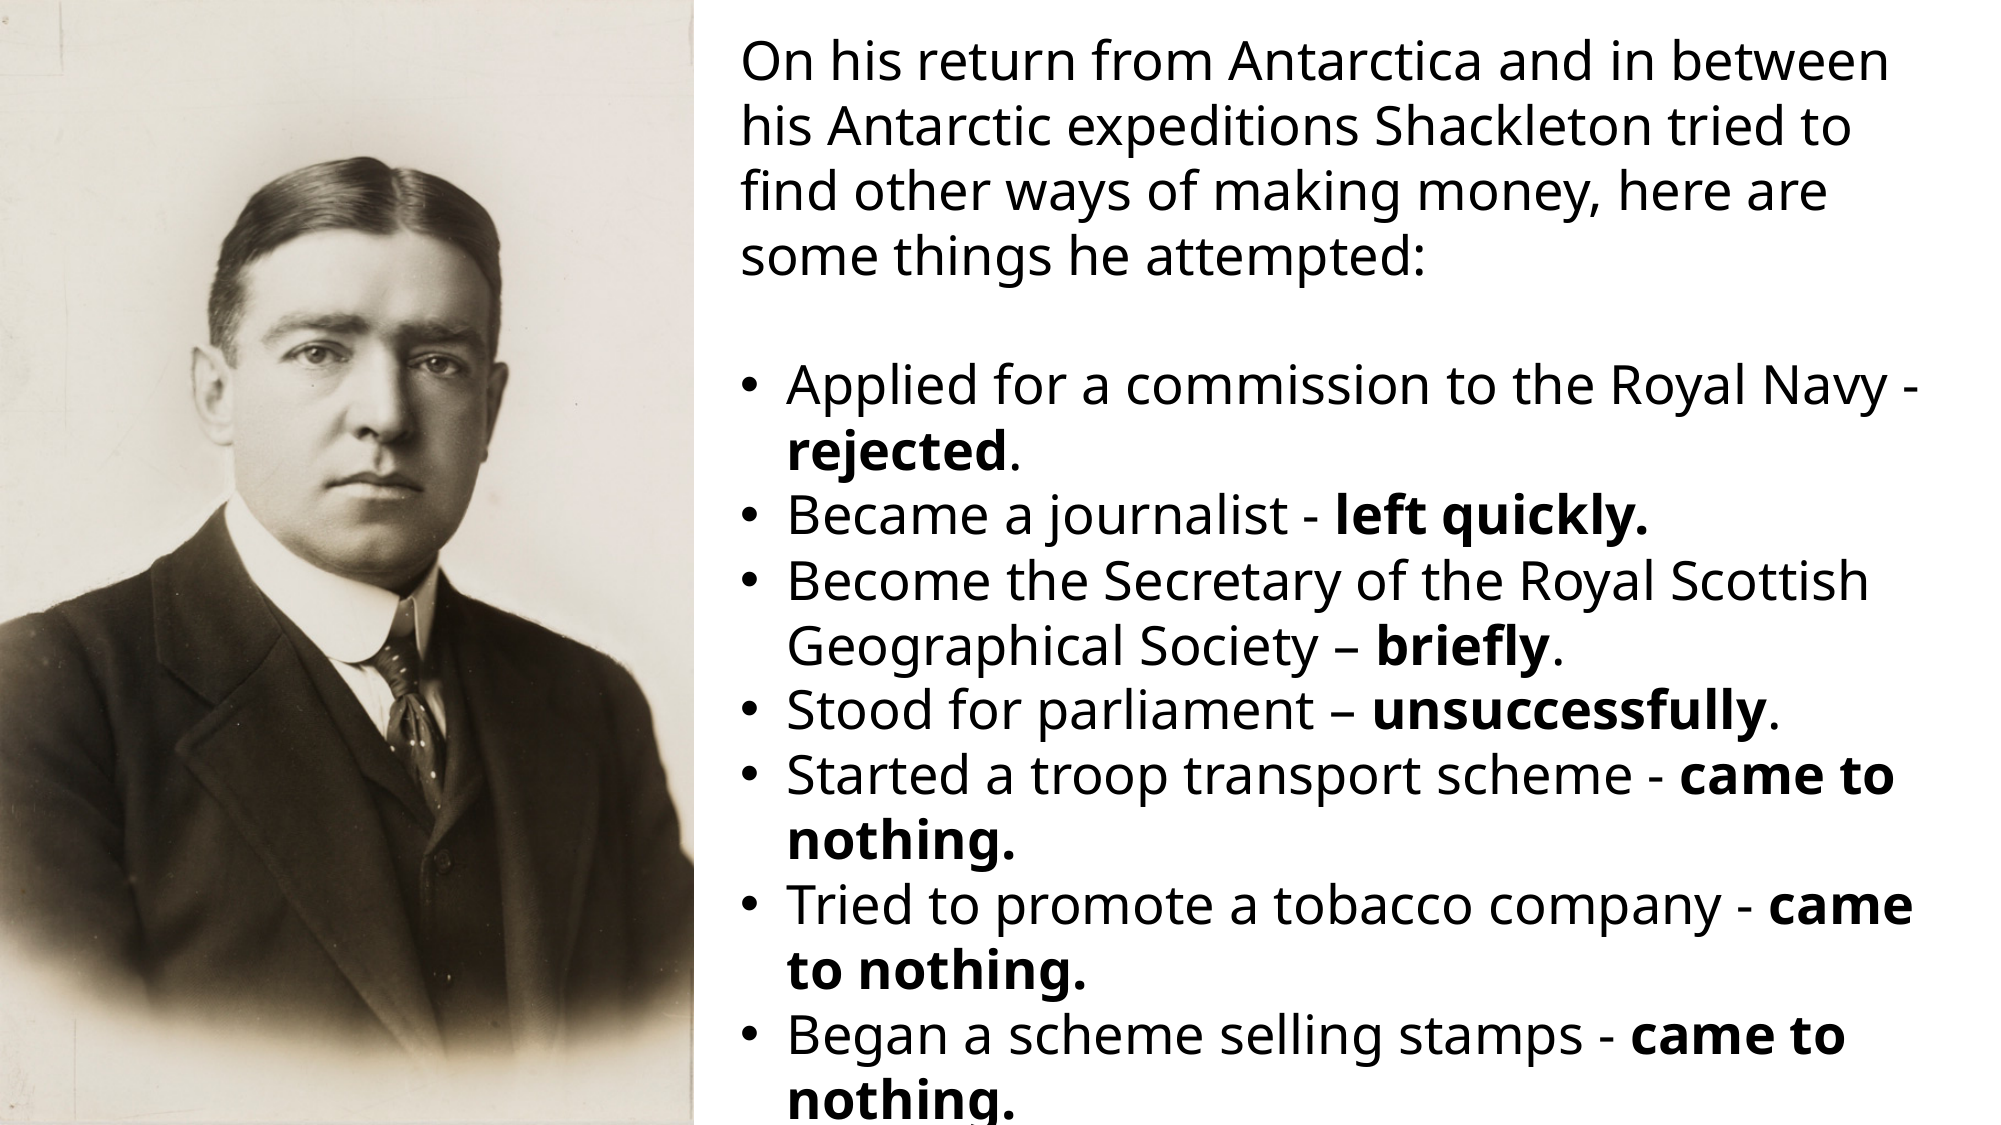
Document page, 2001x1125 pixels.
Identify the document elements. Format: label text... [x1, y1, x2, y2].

picture [0, 0, 694, 1125]
text_box On his return from Antarctica and in between his Antarctic expeditions Shackleton tried to find other ways of making money, here are some things he attempted: Applied for a commission to the Royal Navy - rejected. Became a journalist - left quickly. Become the Secretary of the Royal Scottish Geographical Society – briefly. Stood for parliament – unsuccessfully. Started a troop transport scheme - came to nothing. Tried to promote a tobacco company - came to nothing. Began a scheme selling stamps - came to nothing. Tried to develop a Hungarian mine - came to nothing. [725, 18, 1982, 1125]
